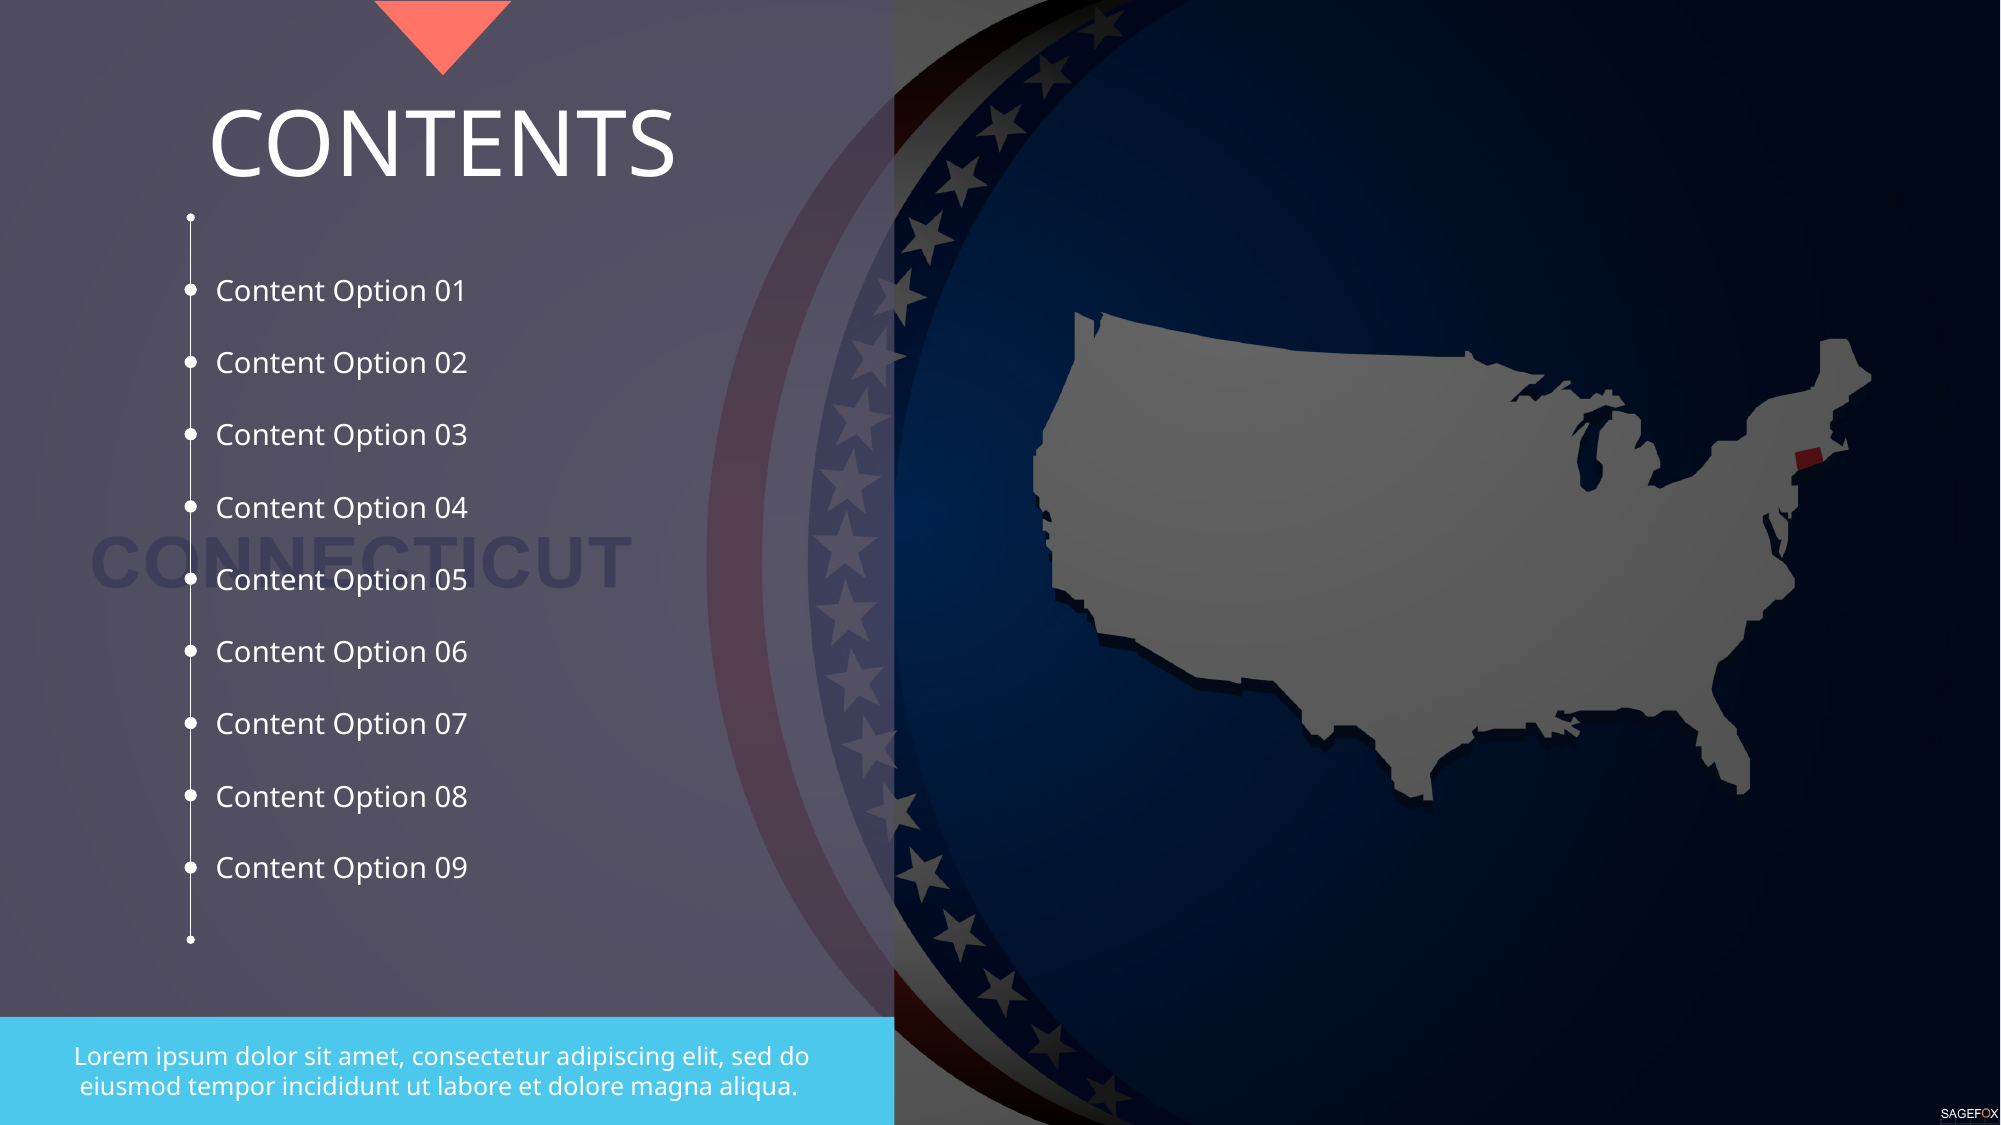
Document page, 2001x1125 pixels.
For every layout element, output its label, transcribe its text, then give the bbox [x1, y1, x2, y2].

text_box Content Option 08 [200, 770, 501, 821]
text_box Content Option 06 [200, 626, 501, 676]
text_box Content Option 04 [200, 481, 501, 532]
text_box Content Option 02 [200, 337, 501, 387]
text_box Content Option 05 [200, 554, 501, 604]
text_box Content Option 03 [200, 408, 501, 459]
text_box [0, 0, 895, 1016]
text_box [0, 1016, 895, 1125]
text_box CONTENTS [142, 77, 743, 202]
text_box Content Option 07 [200, 697, 501, 748]
text_box Content Option 01 [200, 264, 501, 315]
picture [895, 0, 2001, 1125]
text_box Lorem ipsum dolor sit amet, consectetur adipiscing elit, sed do eiusmod tempor incididunt ut labore et dolore magna aliqua. [11, 1033, 874, 1108]
text_box Content Option 09 [200, 842, 501, 893]
text_box [371, 0, 514, 77]
